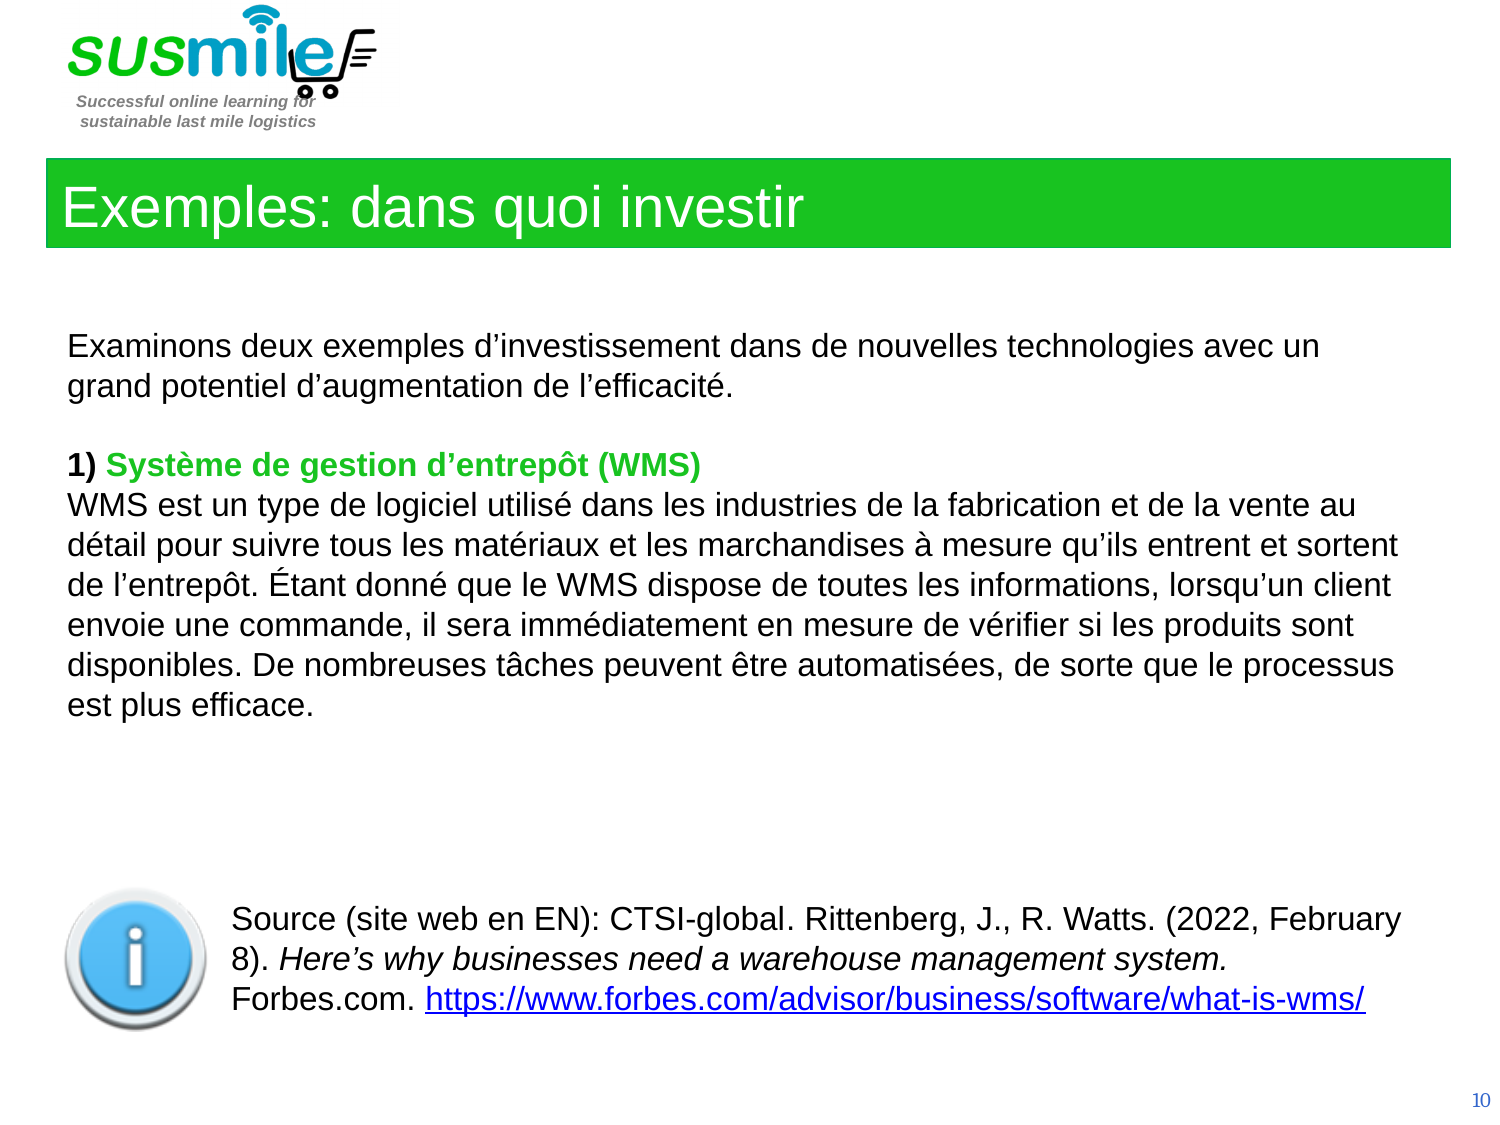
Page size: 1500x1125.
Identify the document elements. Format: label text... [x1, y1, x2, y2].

text_box Examinons deux exemples d’investissement dans de nouvelles technologies avec un grand potentiel d’augmentation de l’efficacité. 1) Système de gestion d’entrepôt (WMS) WMS est un type de logiciel utilisé dans les industries de la fabrication et de la vente au détail pour suivre tous les matériaux et les marchandises à mesure qu’ils entrent et sortent de l’entrepôt. Étant donné que le WMS dispose de toutes les informations, lorsqu’un client envoie une commande, il sera immédiatement en mesure de vérifier si les produits sont disponibles. De nombreuses tâches peuvent être automatisées, de sorte que le processus est plus efficace. [52, 316, 1425, 771]
text_box Exemples: dans quoi investir [46, 159, 1451, 248]
picture [62, 883, 211, 1032]
picture [61, 0, 400, 107]
slide_number 10 [1156, 1069, 1500, 1125]
text_box Source (site web en EN): CTSI-global. Rittenberg, J., R. Watts. (2022, February 8). Here’s why businesses need a warehouse management system. Forbes.com. https://www.forbes.com/advisor/business/software/what-is-wms/ [216, 889, 1438, 1026]
